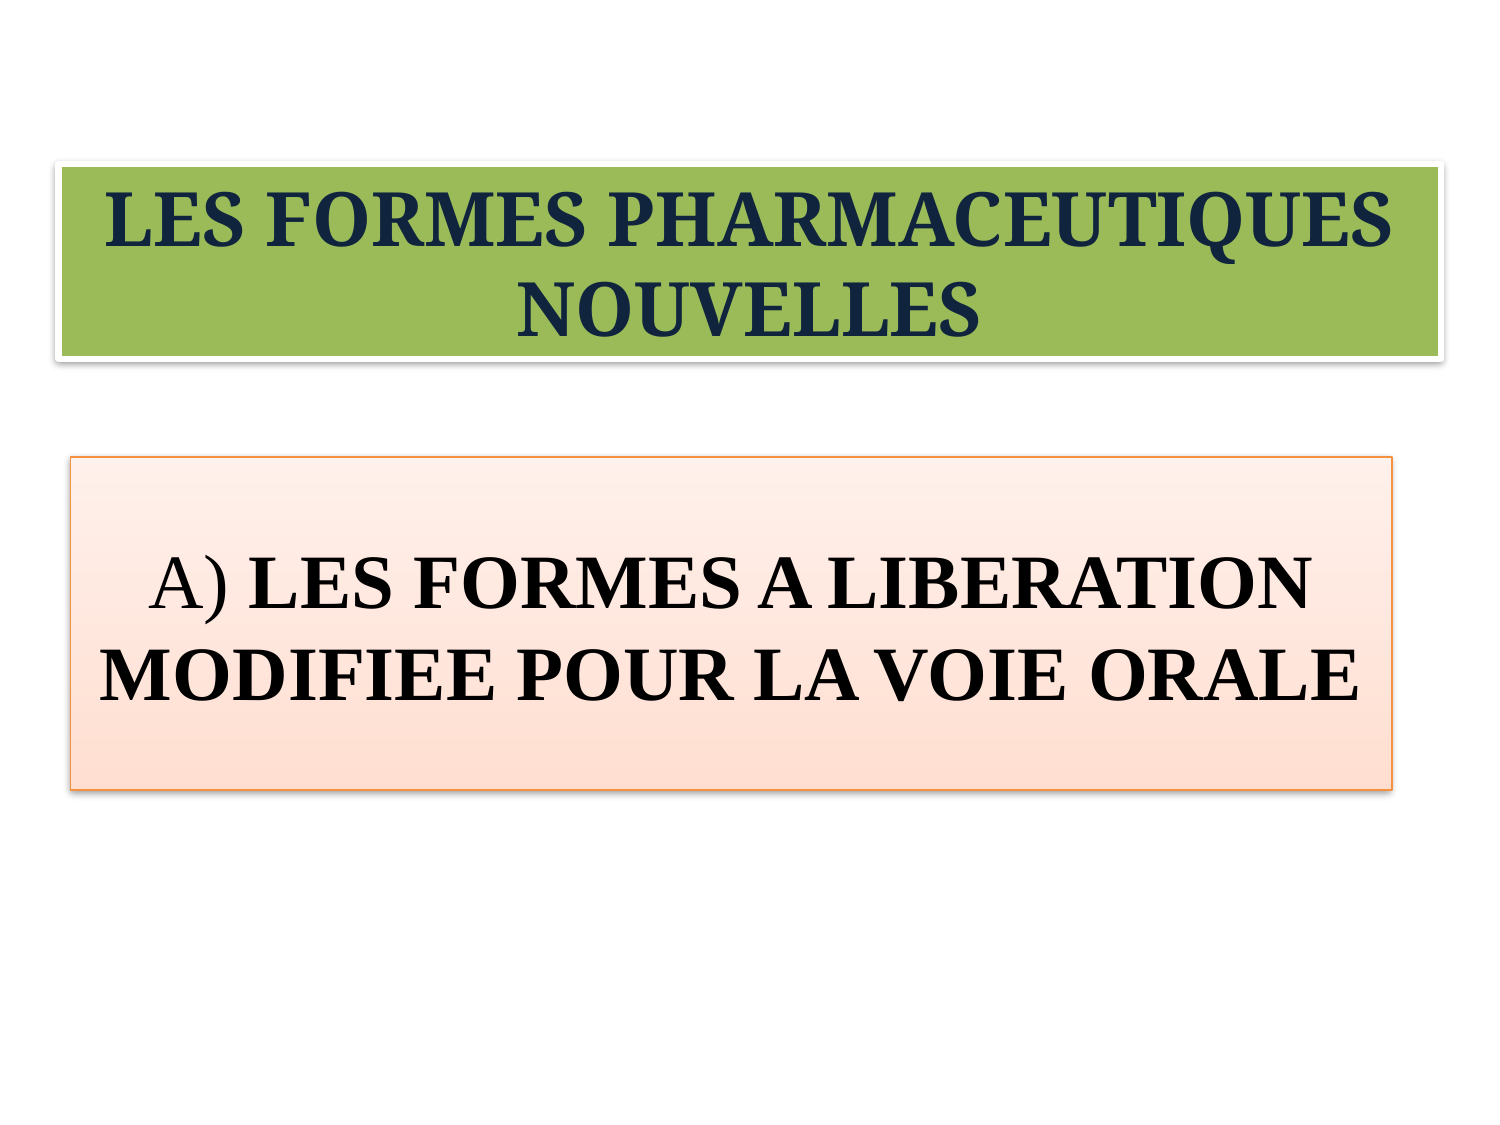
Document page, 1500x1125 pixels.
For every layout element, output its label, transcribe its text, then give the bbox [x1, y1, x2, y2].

title A) LES FORMES A LIBERATION MODIFIEE POUR LA VOIE ORALE [70, 456, 1393, 791]
text_box LES FORMES PHARMACEUTIQUES NOUVELLES [55, 161, 1444, 362]
